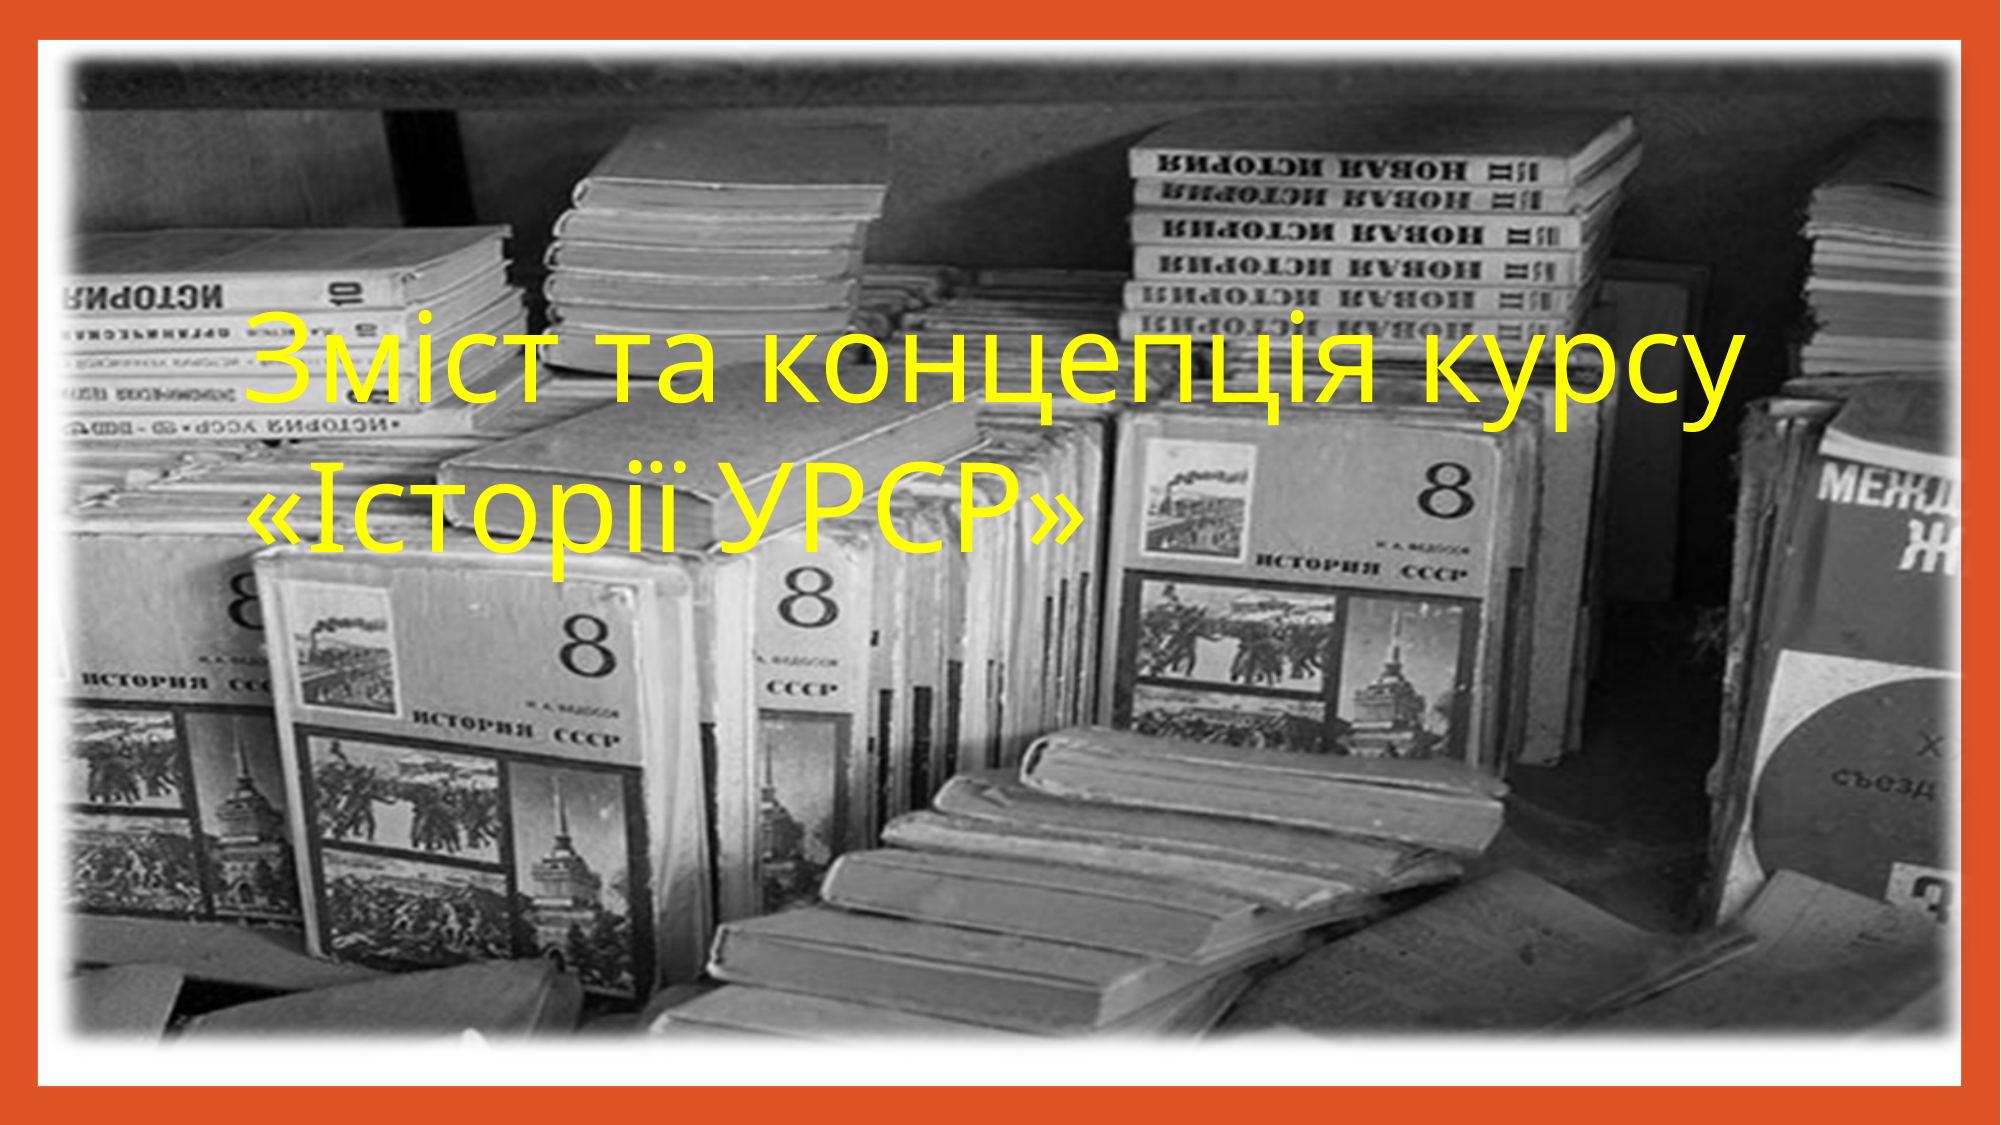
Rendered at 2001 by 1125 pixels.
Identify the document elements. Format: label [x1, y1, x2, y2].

picture [44, 37, 1979, 1059]
